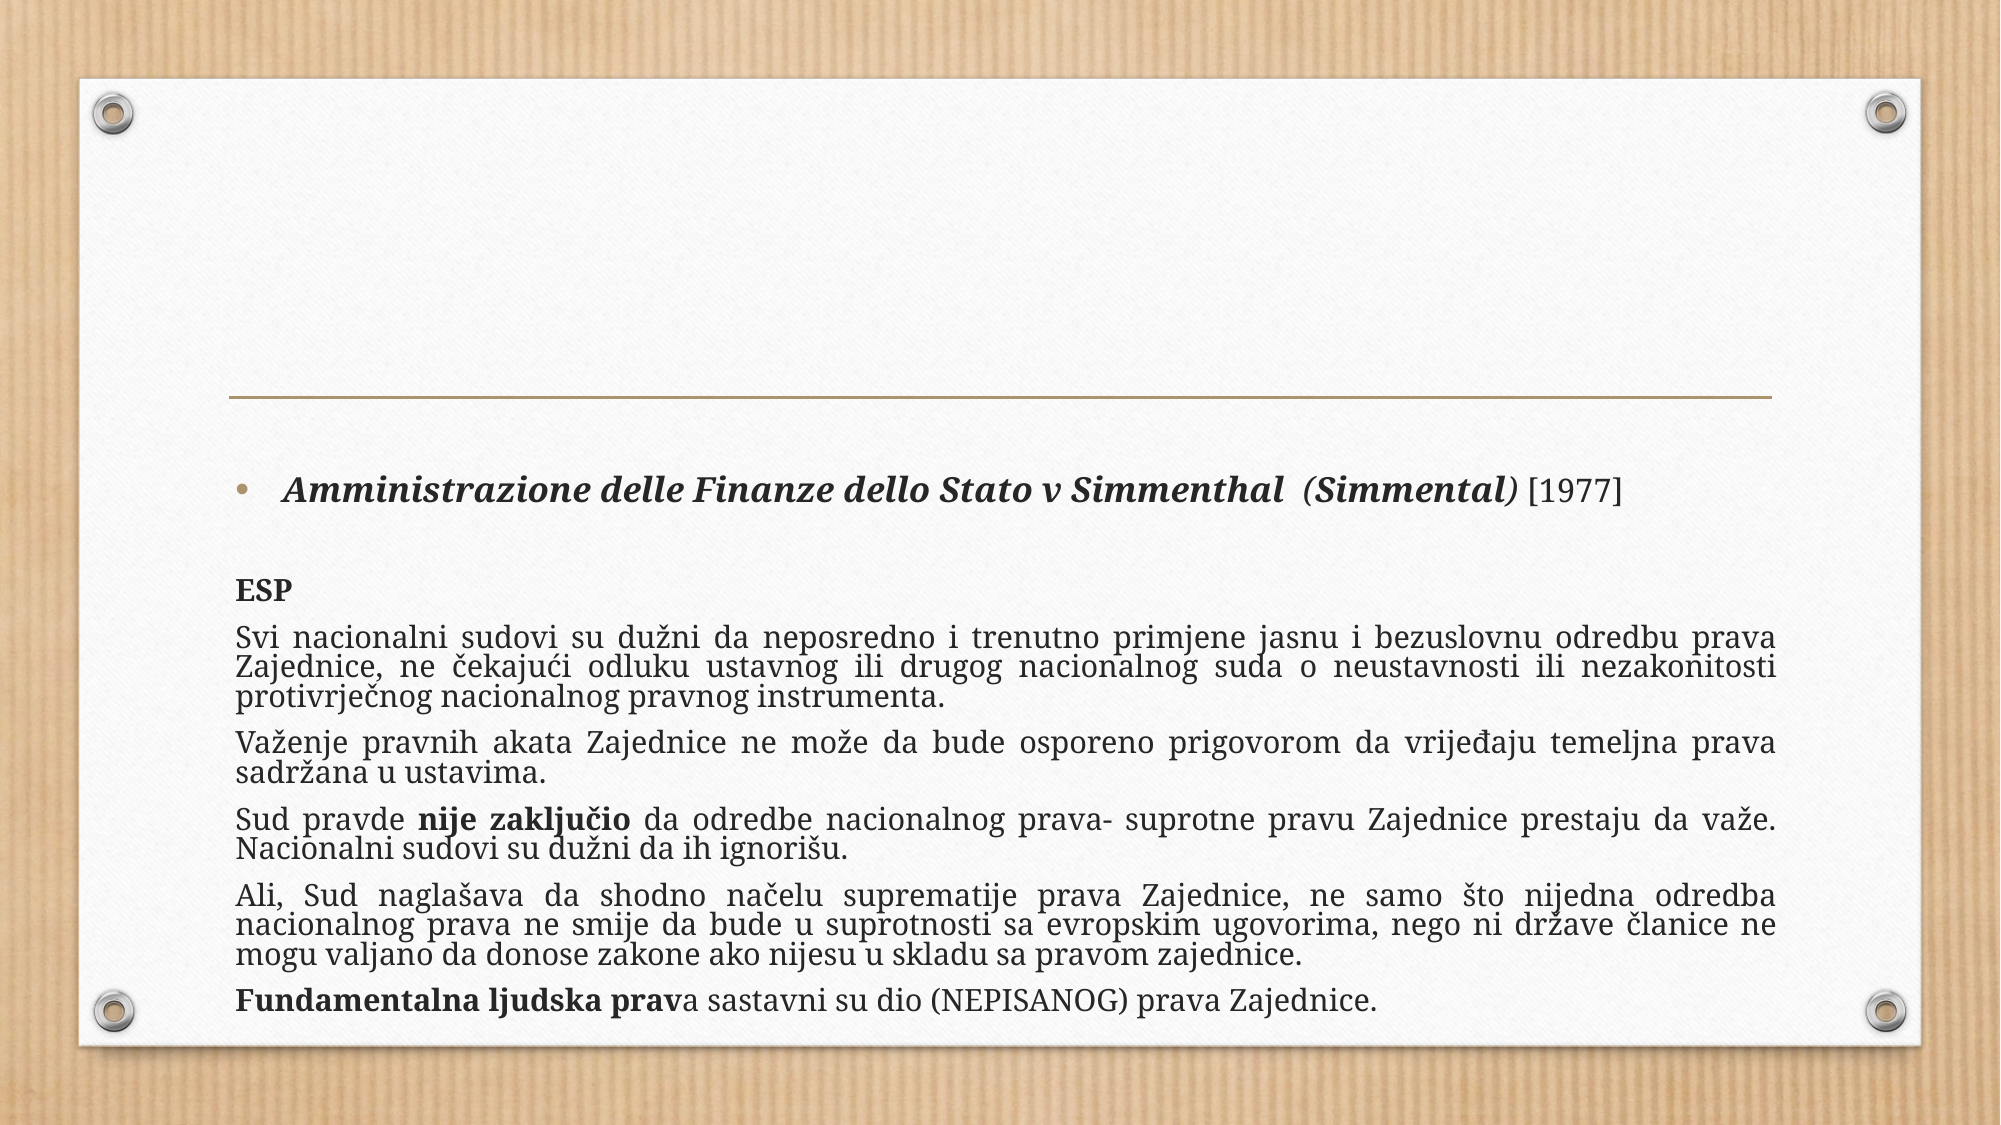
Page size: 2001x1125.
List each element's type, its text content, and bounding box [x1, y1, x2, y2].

picture [0, 0, 2001, 1125]
list Amministrazione delle Finanze dello Stato v Simmenthal (Simmental) [1977] ESP Svi nacionalni sudovi su dužni da neposredno i trenutno primjene jasnu i bezuslovnu odredbu prava Zajednice, ne čekajući odluku ustavnog ili drugog nacionalnog suda o neustavnosti ili nezakonitosti protivrječnog nacionalnog pravnog instrumenta. Važenje pravnih akata Zajednice ne može da bude osporeno prigovorom da vrijeđaju temeljna prava sadržana u ustavima. Sud pravde nije zaključio da odredbe nacionalnog prava- suprotne pravu Zajednice prestaju da važe. Nacionalni sudovi su dužni da ih ignorišu. Ali, Sud naglašava da shodno načelu suprematije prava Zajednice, ne samo što nijedna odredba nacionalnog prava ne smije da bude u suprotnosti sa evropskim ugovorima, nego ni države članice ne mogu valjano da donose zakone ako nijesu u skladu sa pravom zajednice. Fundamentalna ljudska prava sastavni su dio (NEPISANOG) prava Zajednice. [220, 408, 1792, 1026]
